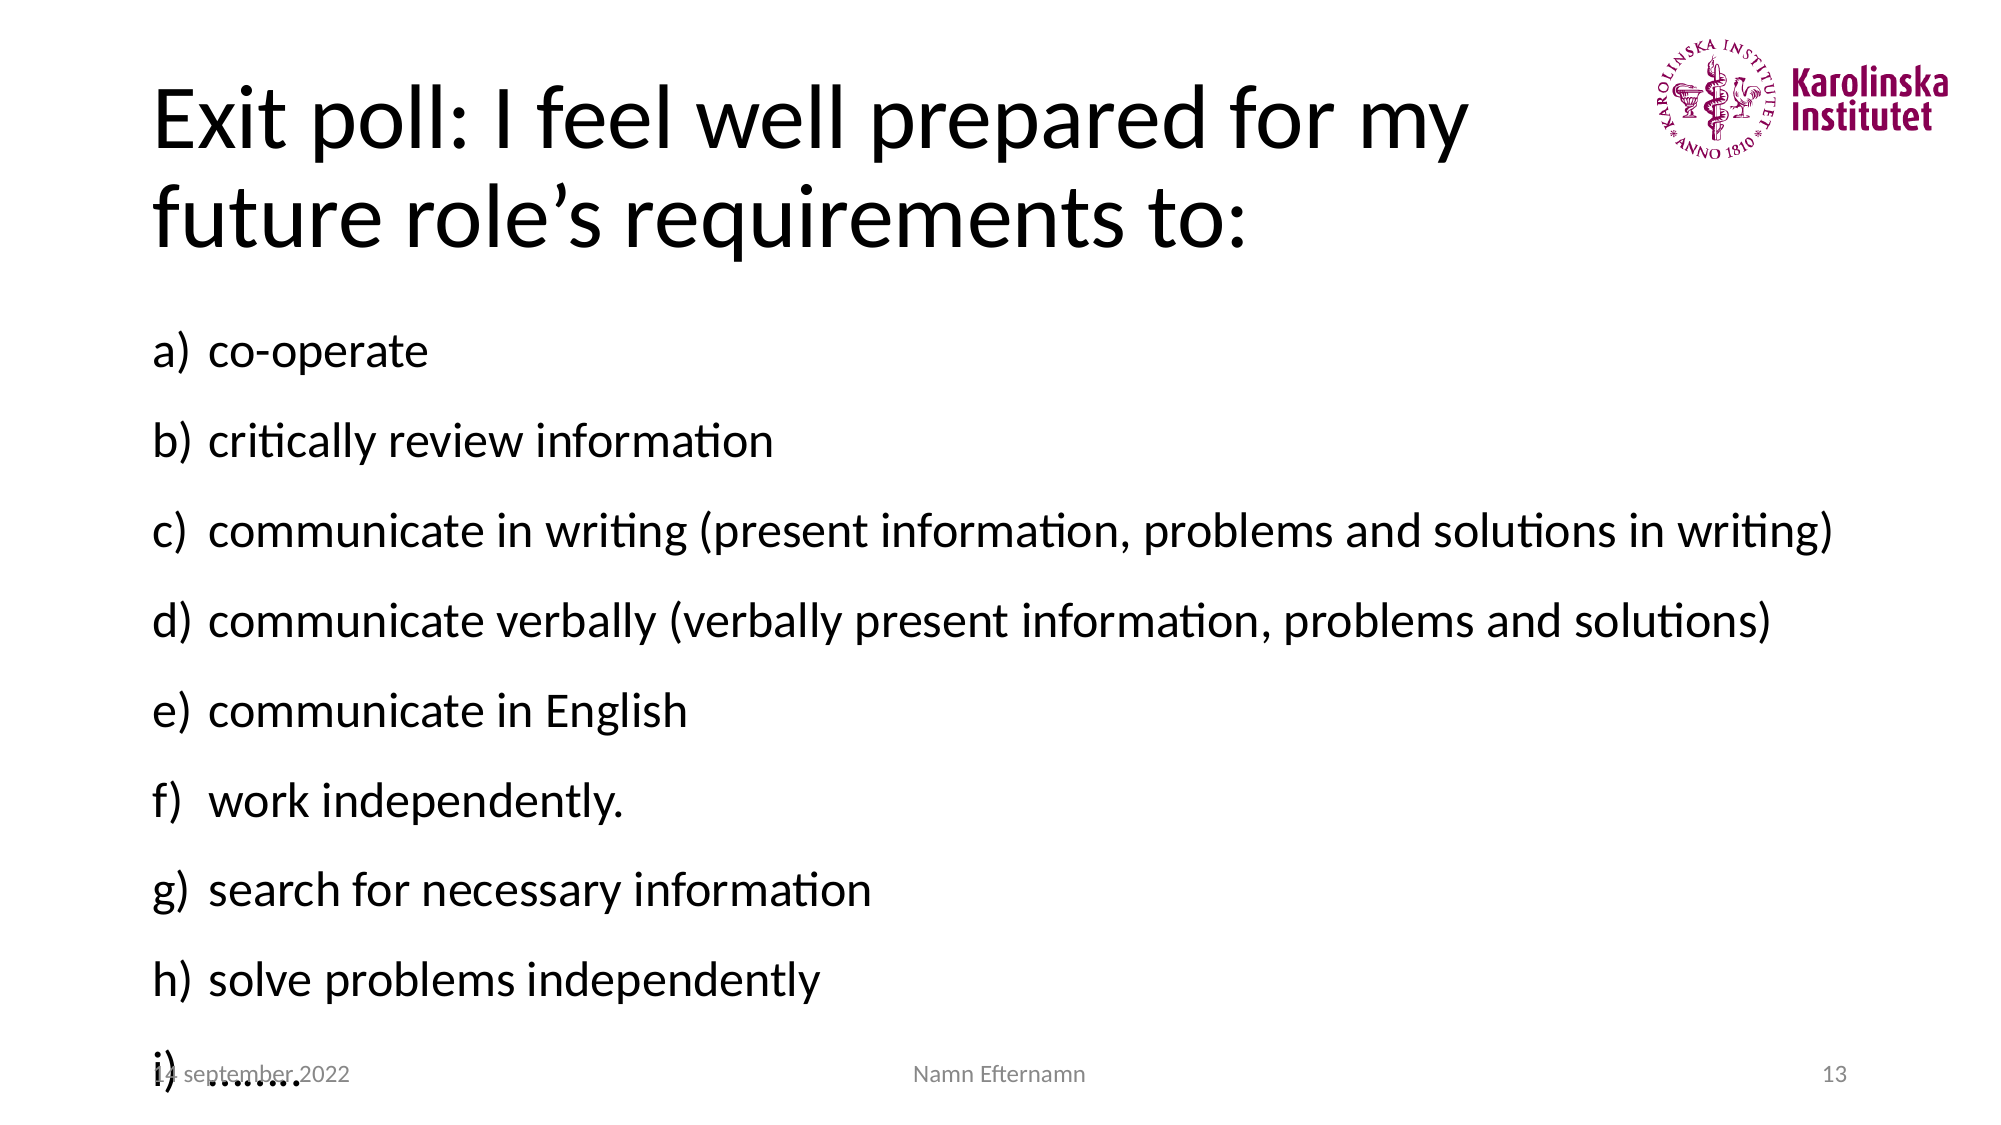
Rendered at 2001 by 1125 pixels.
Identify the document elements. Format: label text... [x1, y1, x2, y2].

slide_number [137, 1042, 588, 1103]
list co-operate critically review information communicate in writing (present information, problems and solutions in writing) communicate verbally (verbally present information, problems and solutions) communicate in English work independently. search for necessary information solve problems independently …….. [137, 195, 1863, 1014]
footer Namn Efternamn [662, 1042, 1338, 1103]
slide_number 13 [1412, 1042, 1863, 1103]
title Exit poll: I feel well prepared for my future role’s requirements to: [137, 59, 1618, 195]
picture [1657, 39, 1948, 159]
